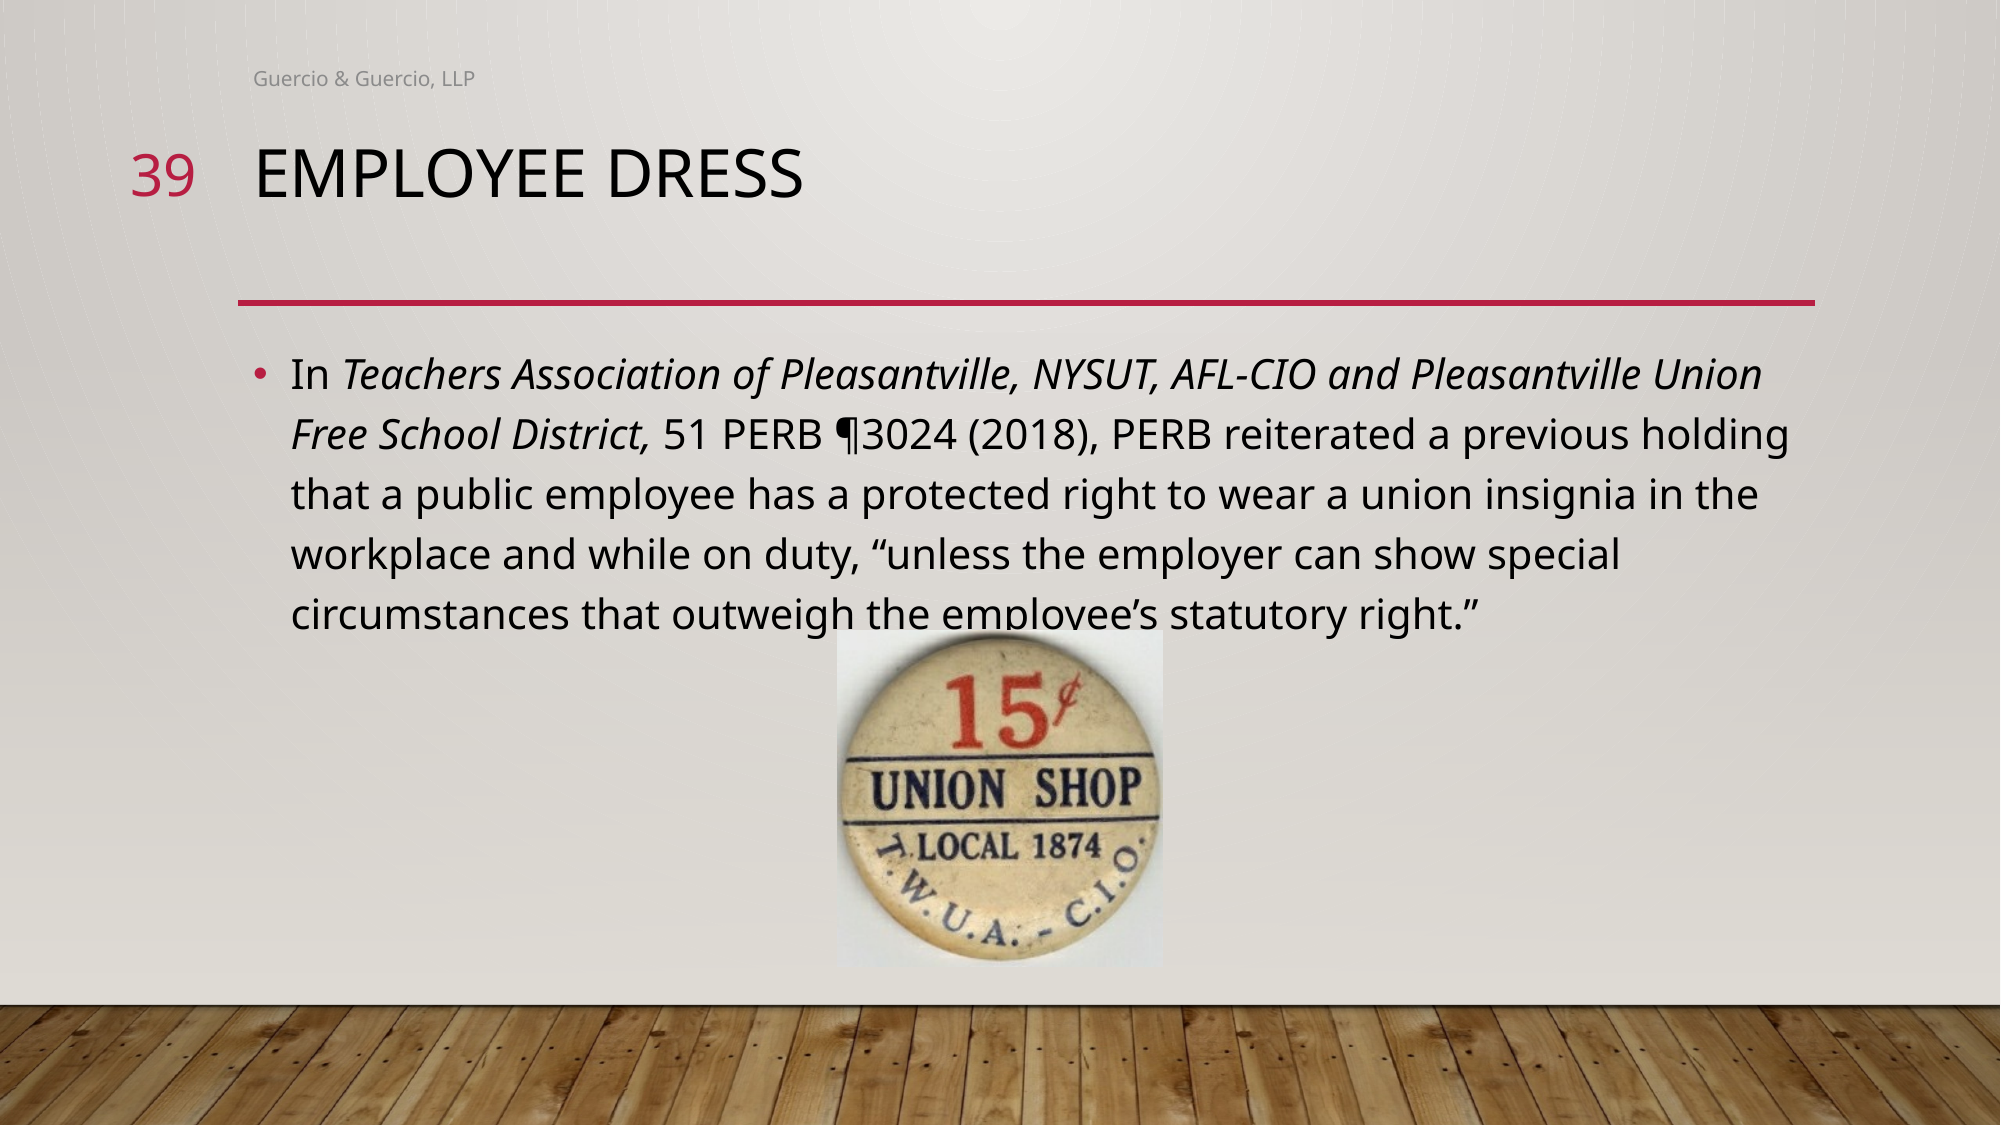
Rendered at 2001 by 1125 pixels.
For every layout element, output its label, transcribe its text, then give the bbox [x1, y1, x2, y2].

list In Teachers Association of Pleasantville, NYSUT, AFL-CIO and Pleasantville Union Free School District, 51 PERB ¶3024 (2018), PERB reiterated a previous holding that a public employee has a protected right to wear a union insignia in the workplace and while on duty, “unless the employer can show special circumstances that outweigh the employee’s statutory right.” [238, 330, 1814, 897]
picture [837, 630, 1163, 967]
slide_number 39 [78, 131, 212, 214]
title Employee dress [238, 131, 1814, 305]
picture [0, 1005, 2000, 1125]
footer Guercio & Guercio, LLP [238, 54, 1213, 105]
